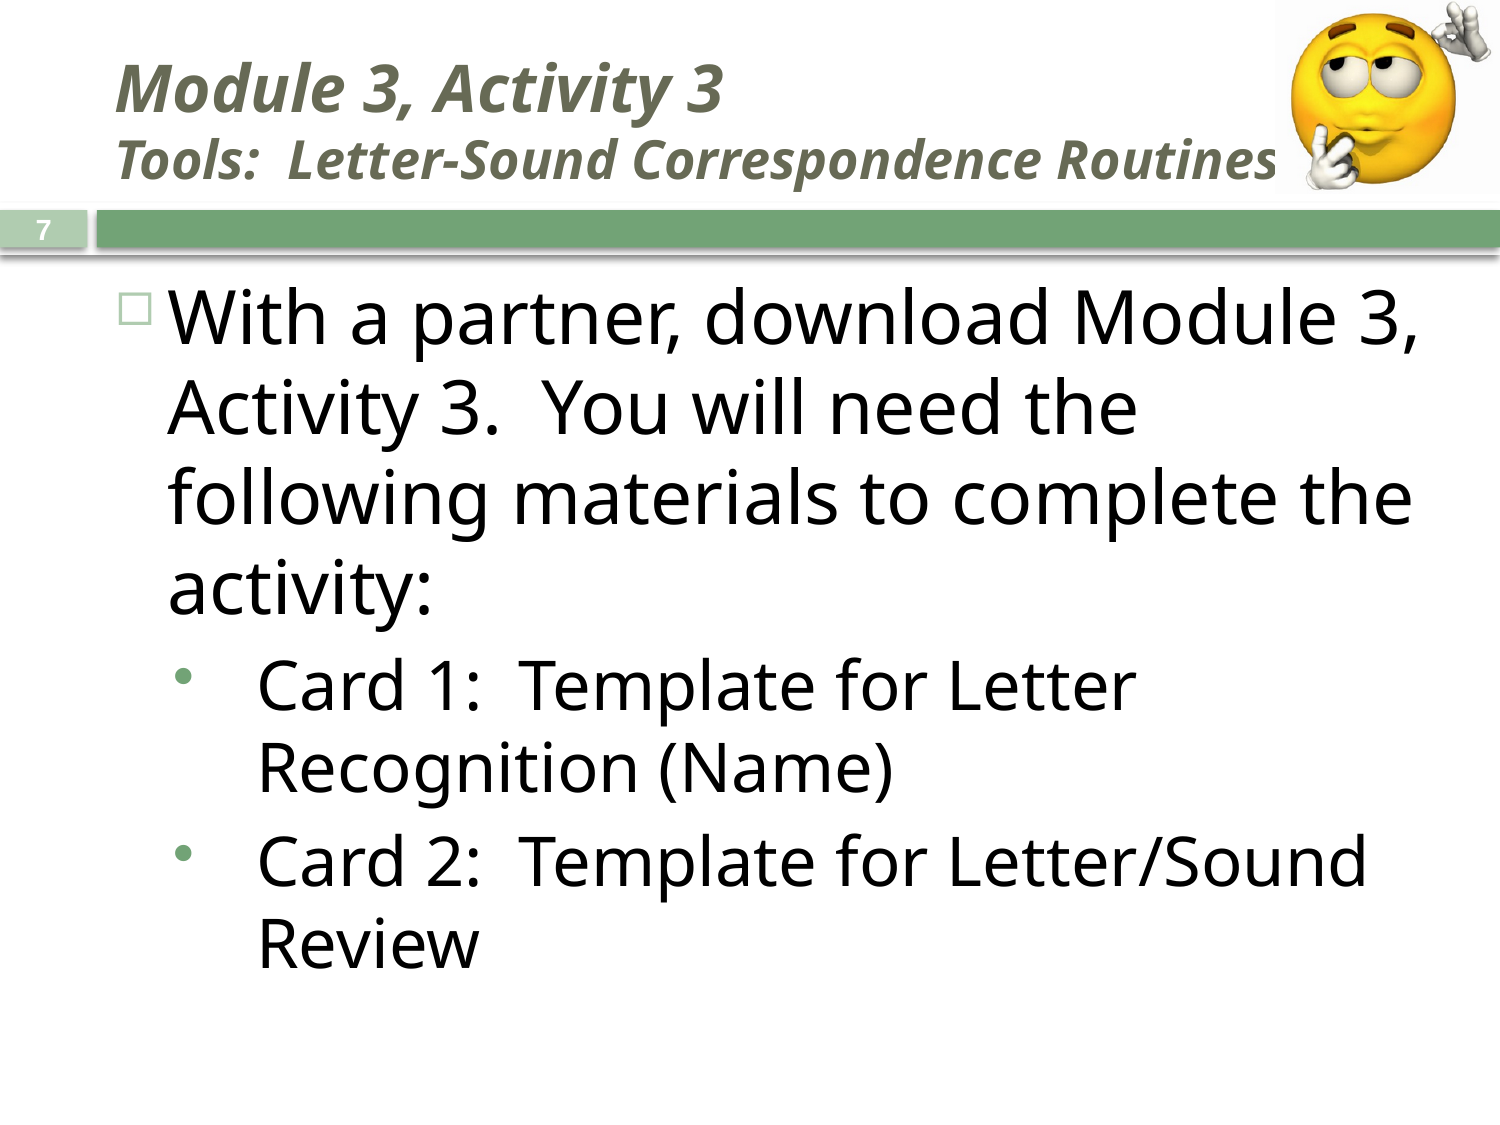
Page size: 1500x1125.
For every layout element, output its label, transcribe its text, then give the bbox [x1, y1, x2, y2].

list With a partner, download Module 3, Activity 3. You will need the following materials to complete the activity: Card 1: Template for Letter Recognition (Name) Card 2: Template for Letter/Sound Review [100, 262, 1438, 1000]
slide_number 7 [0, 208, 88, 249]
picture [1274, 0, 1500, 194]
title Module 3, Activity 3 Tools: Letter-Sound Correspondence Routines [99, 37, 1270, 200]
